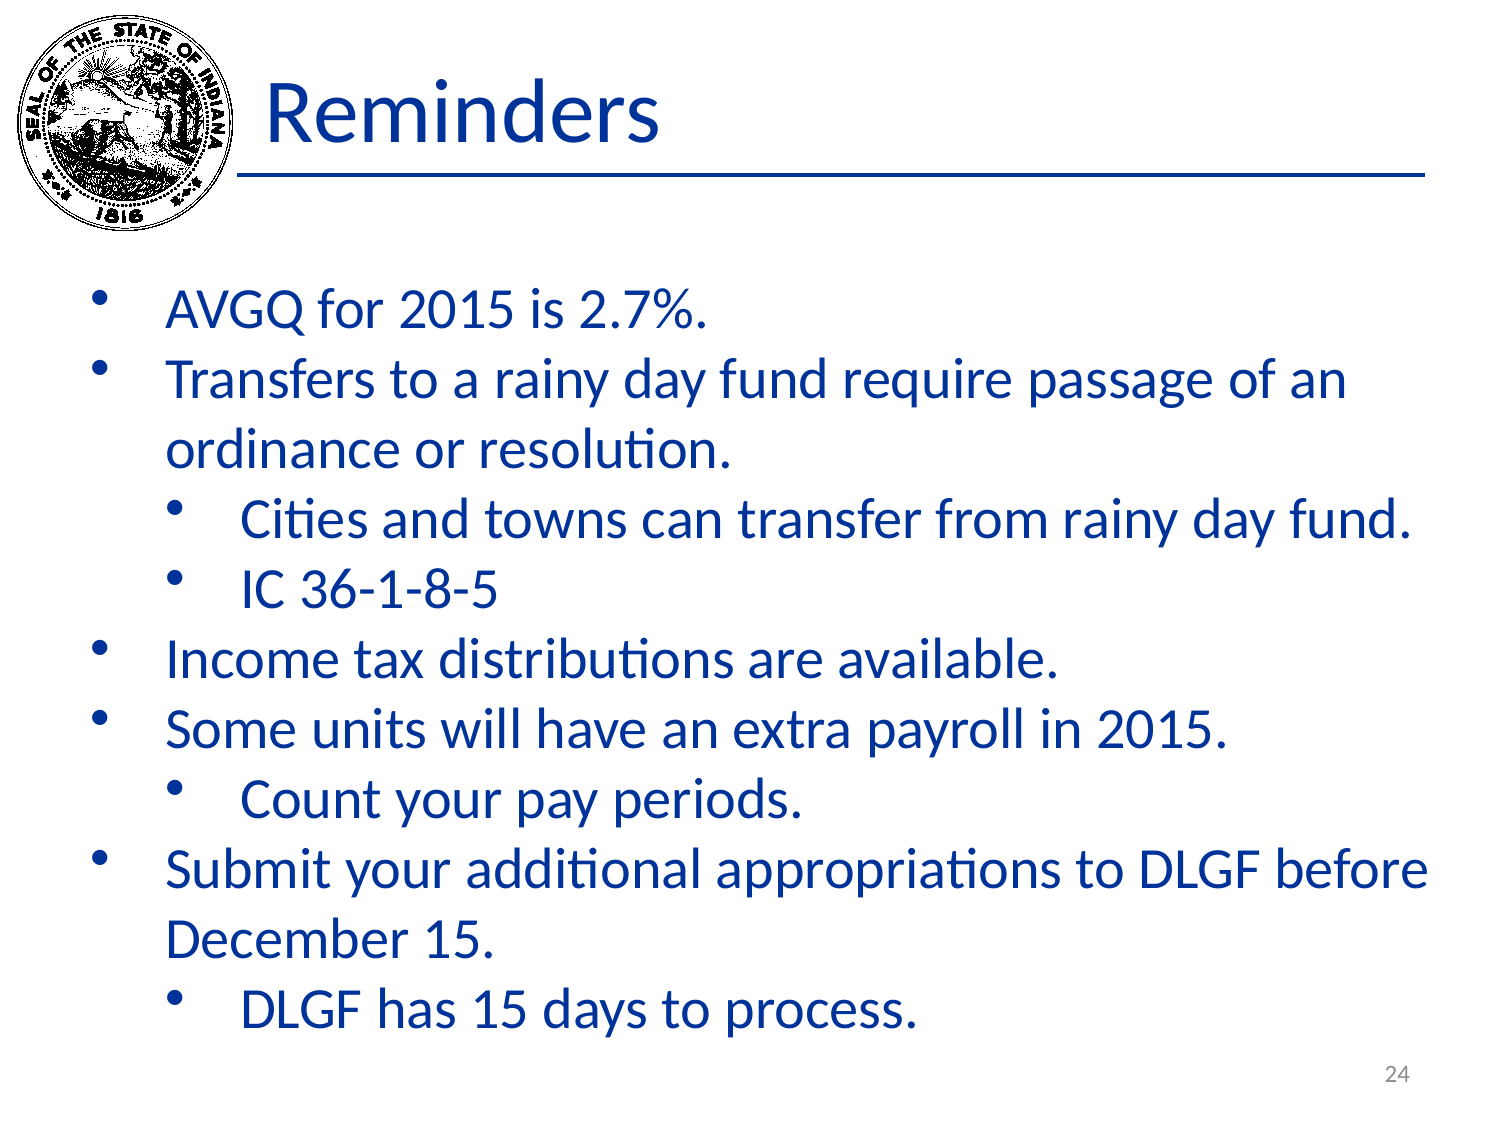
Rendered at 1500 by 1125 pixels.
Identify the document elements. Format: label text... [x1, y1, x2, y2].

slide_number 24 [1074, 1042, 1425, 1103]
list AVGQ for 2015 is 2.7%. Transfers to a rainy day fund require passage of an ordinance or resolution. Cities and towns can transfer from rainy day fund. IC 36-1-8-5 Income tax distributions are available. Some units will have an extra payroll in 2015. Count your pay periods. Submit your additional appropriations to DLGF before December 15. DLGF has 15 days to process. [74, 262, 1451, 1006]
title Reminders [249, 37, 1426, 176]
picture [12, 13, 238, 238]
